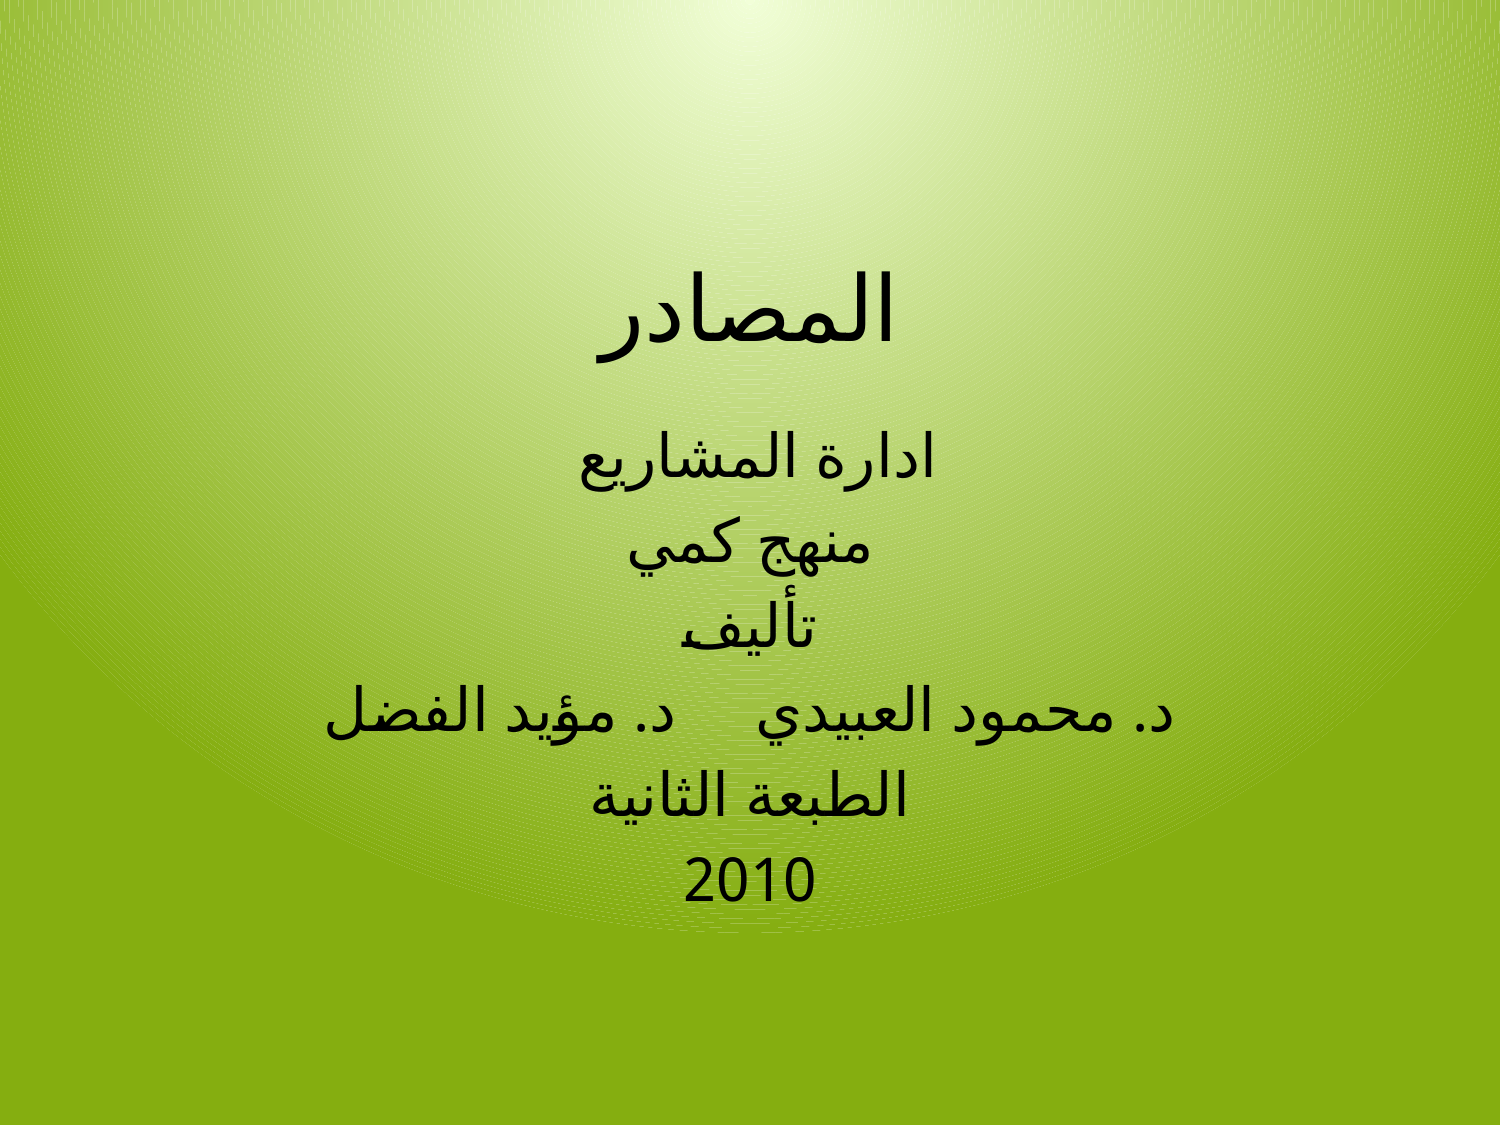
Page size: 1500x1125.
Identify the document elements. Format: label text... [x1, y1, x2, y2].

title المصادر [112, 184, 1388, 426]
subtitle ادارة المشاريع منهج كمي تأليف د. محمود العبيدي د. مؤيد الفضل الطبعة الثانية 2010 [225, 408, 1275, 925]
